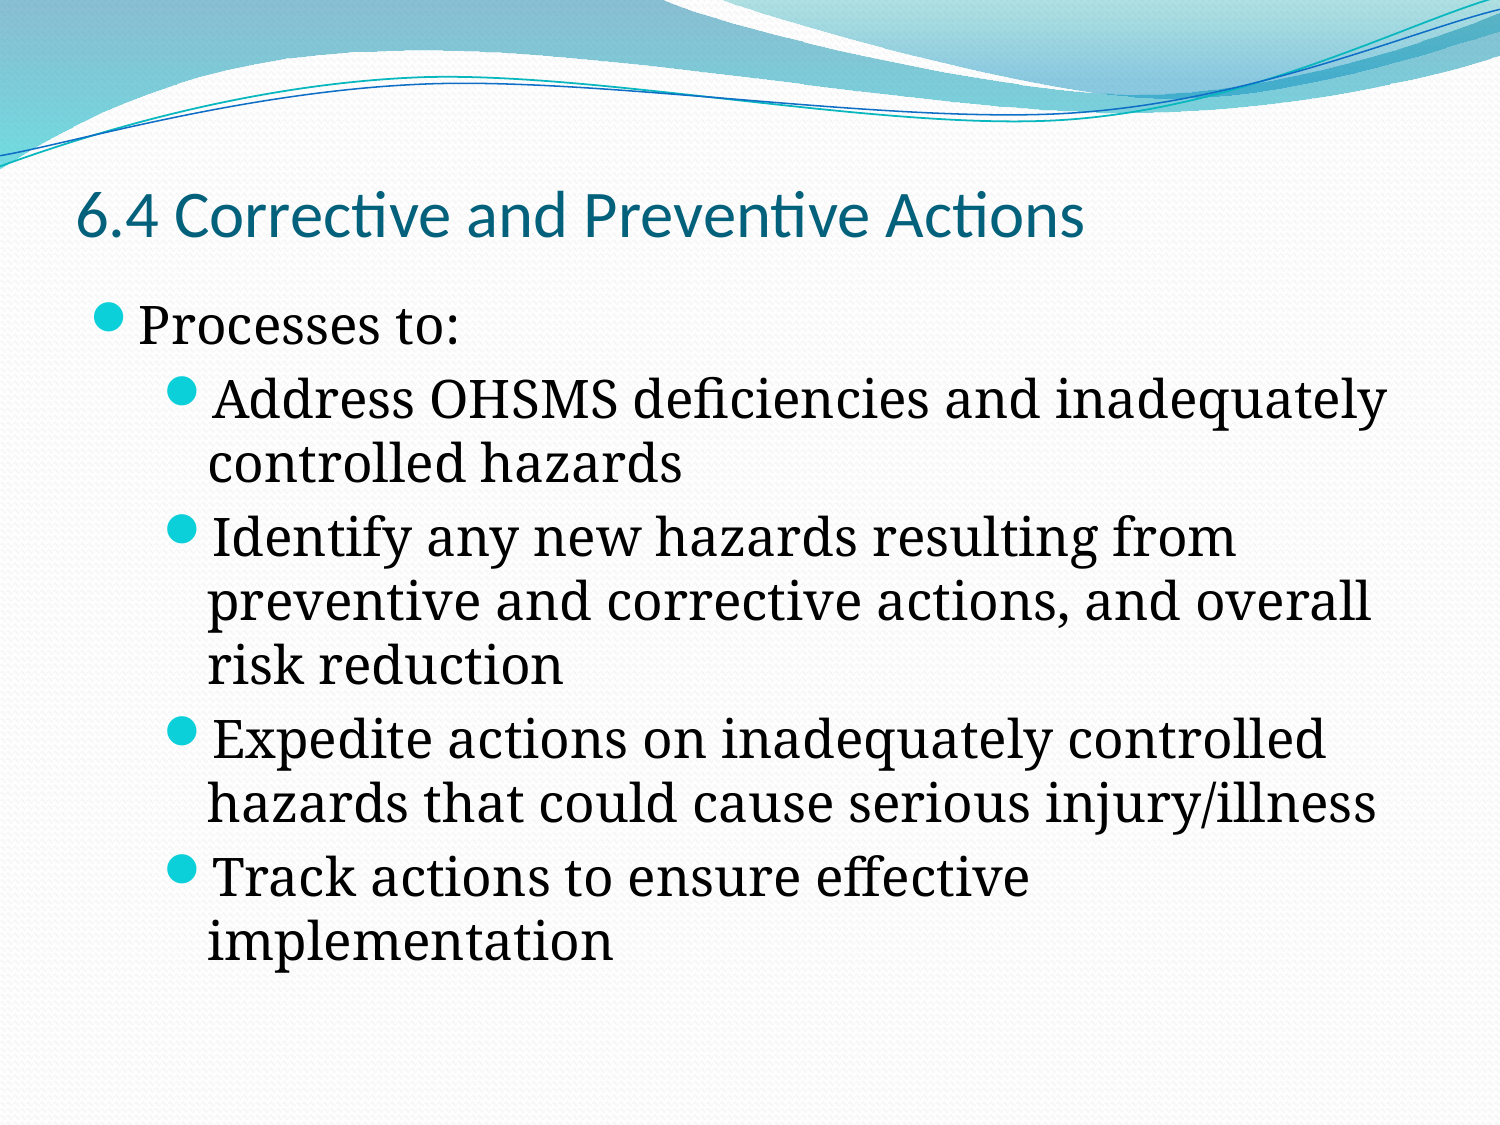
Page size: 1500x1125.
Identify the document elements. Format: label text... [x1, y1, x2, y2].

text_box 6.4 Corrective and Preventive Actions [74, 147, 1425, 251]
text_box Processes to: Address OHSMS deficiencies and inadequately controlled hazards Identify any new hazards resulting from preventive and corrective actions, and overall risk reduction Expedite actions on inadequately controlled hazards that could cause serious injury/illness Track actions to ensure effective implementation [74, 283, 1425, 1049]
